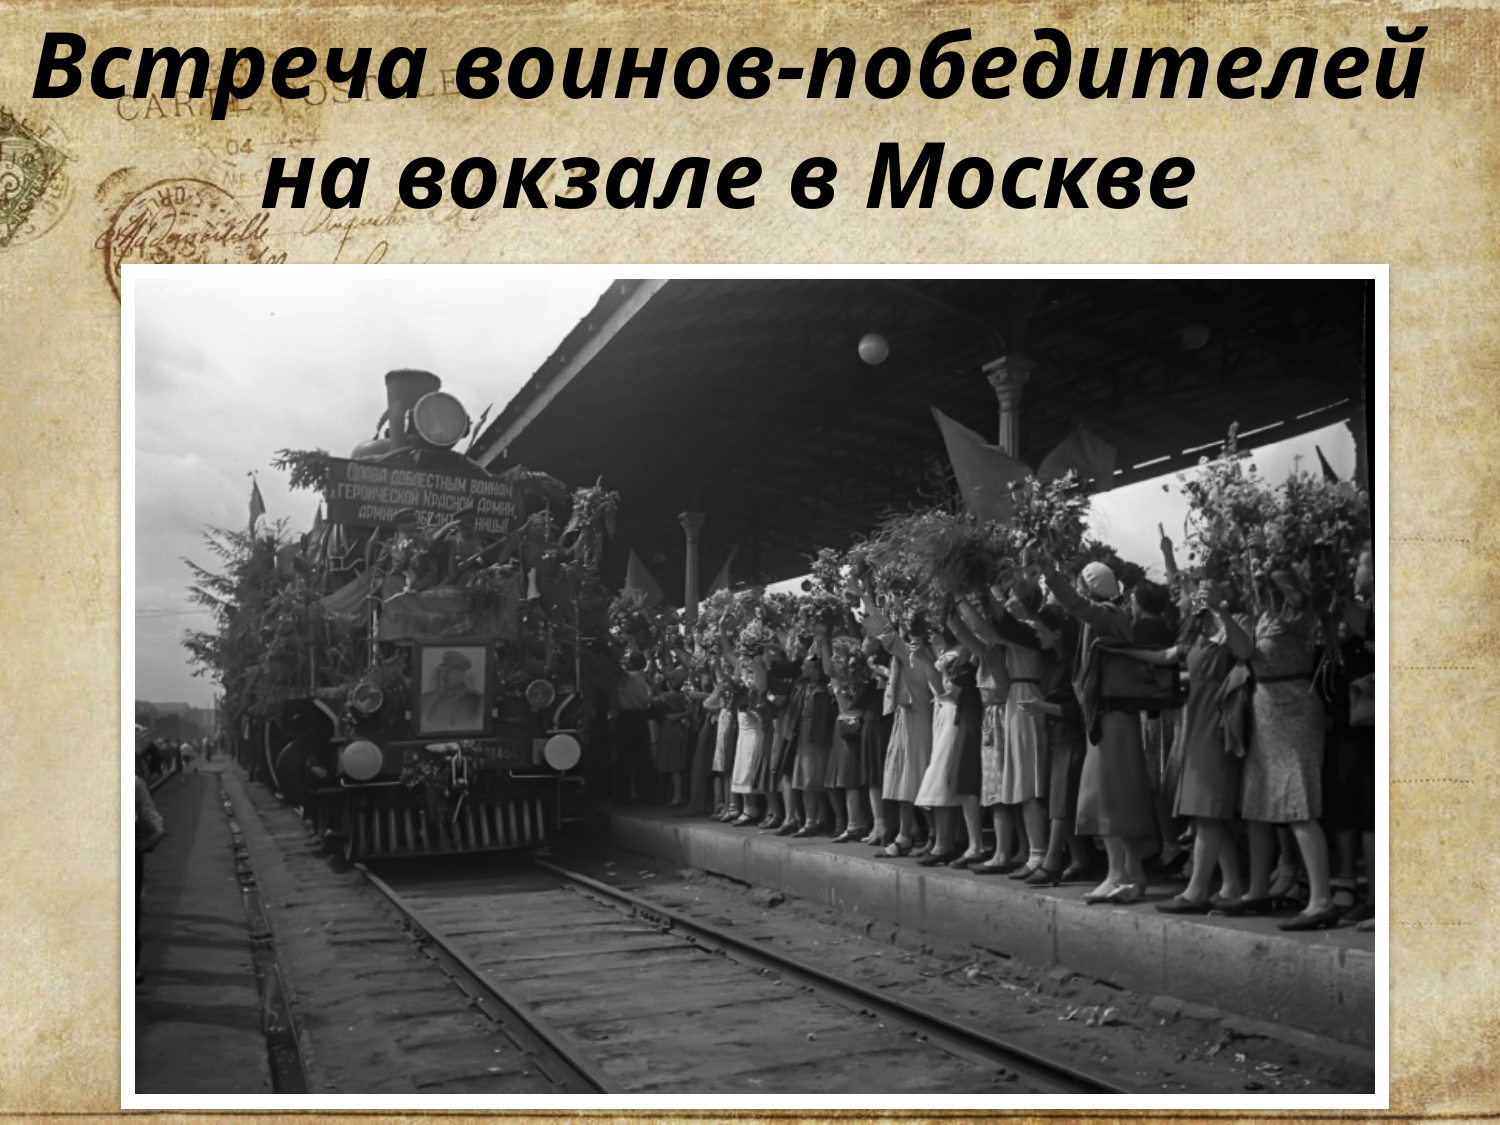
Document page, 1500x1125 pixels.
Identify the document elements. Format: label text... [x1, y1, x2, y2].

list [134, 278, 1376, 1095]
title Встреча воинов-победителей на вокзале в Москве [0, 42, 1459, 231]
picture [0, 0, 1500, 1125]
